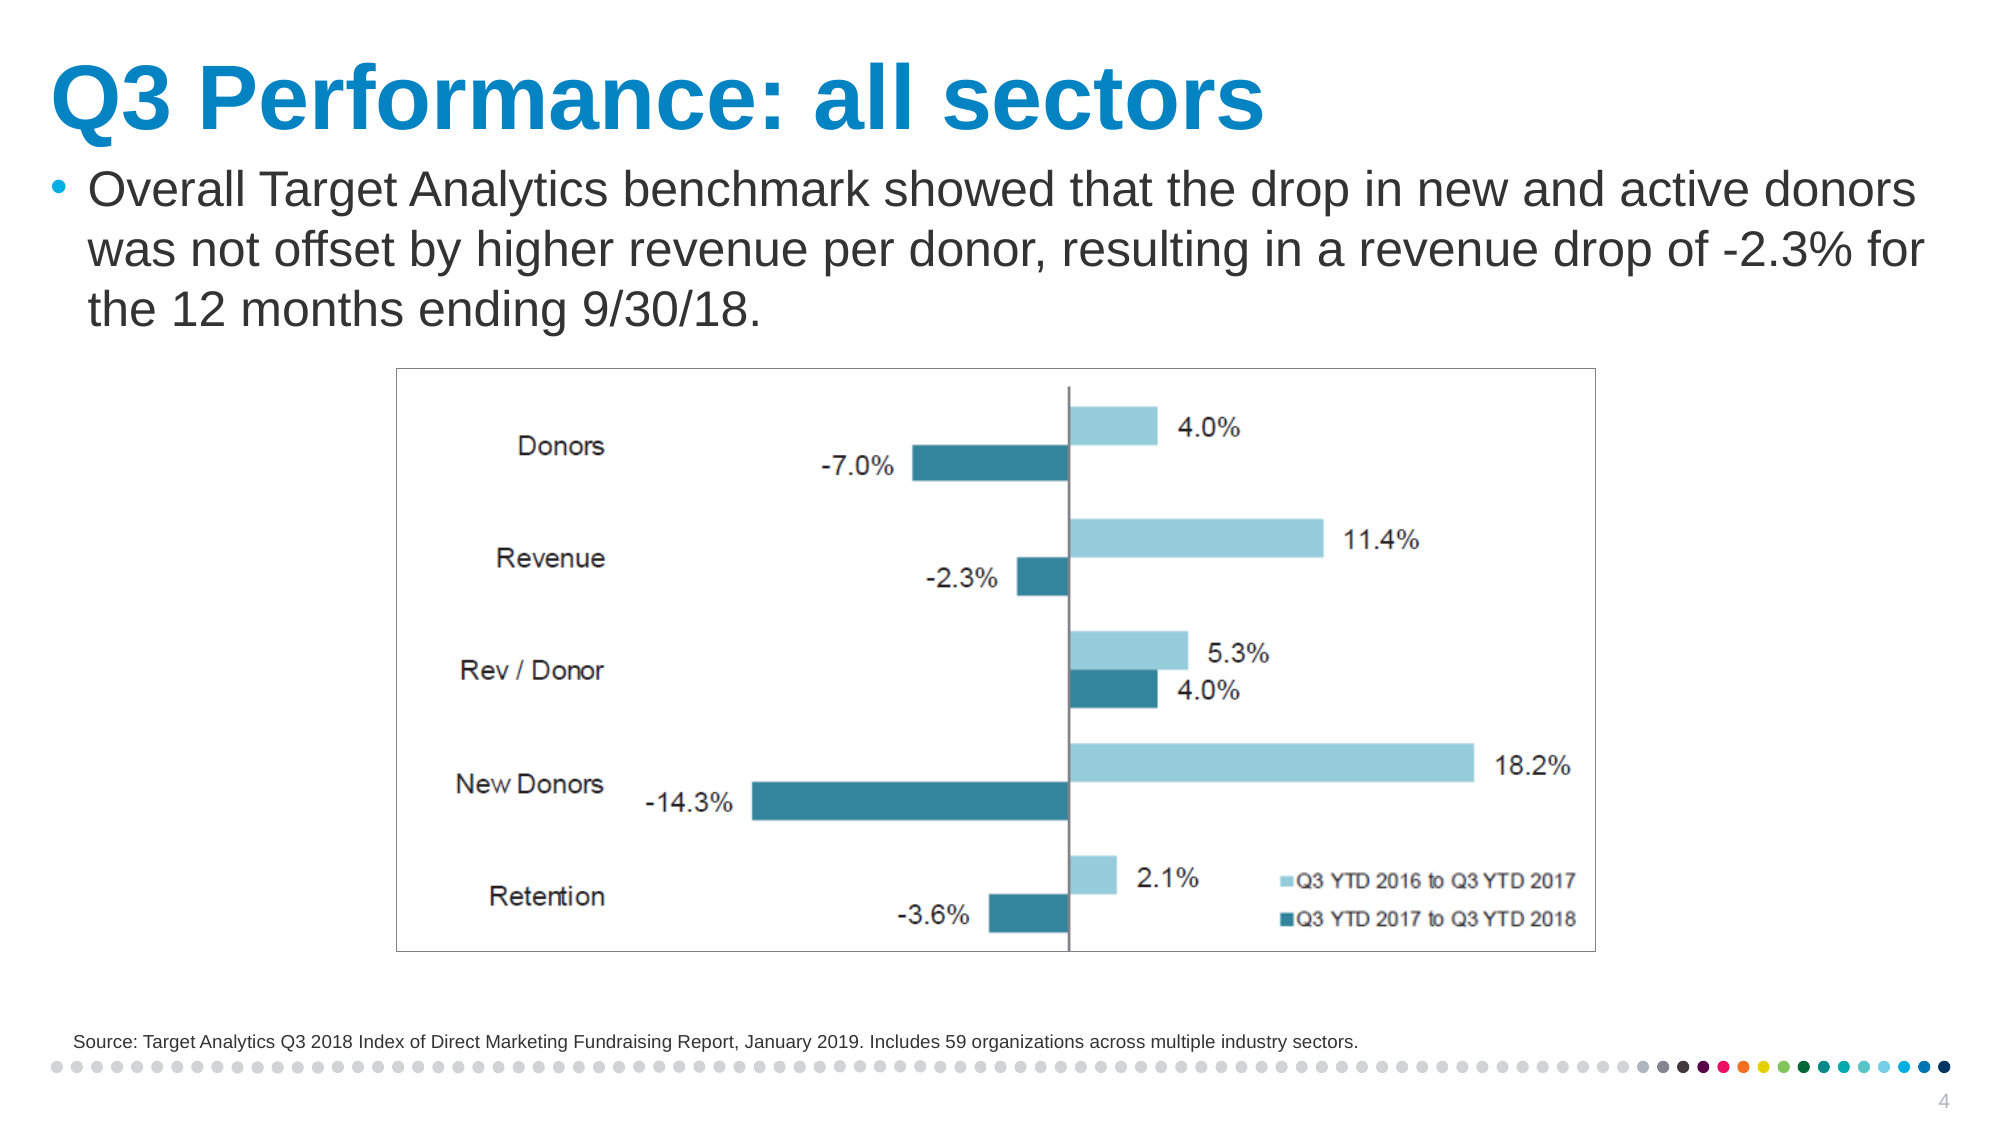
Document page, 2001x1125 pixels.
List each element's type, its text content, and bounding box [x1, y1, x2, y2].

list Overall Target Analytics benchmark showed that the drop in new and active donors was not offset by higher revenue per donor, resulting in a revenue drop of -2.3% for the 12 months ending 9/30/18. [50, 156, 1950, 337]
footer Source: Target Analytics Q3 2018 Index of Direct Marketing Fundraising Report, January 2019. Includes 59 organizations across multiple industry sectors. [58, 1022, 1619, 1059]
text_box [395, 368, 1596, 952]
picture [9, 1055, 1992, 1075]
list Q3 Performance: all sectors [50, 50, 1950, 132]
